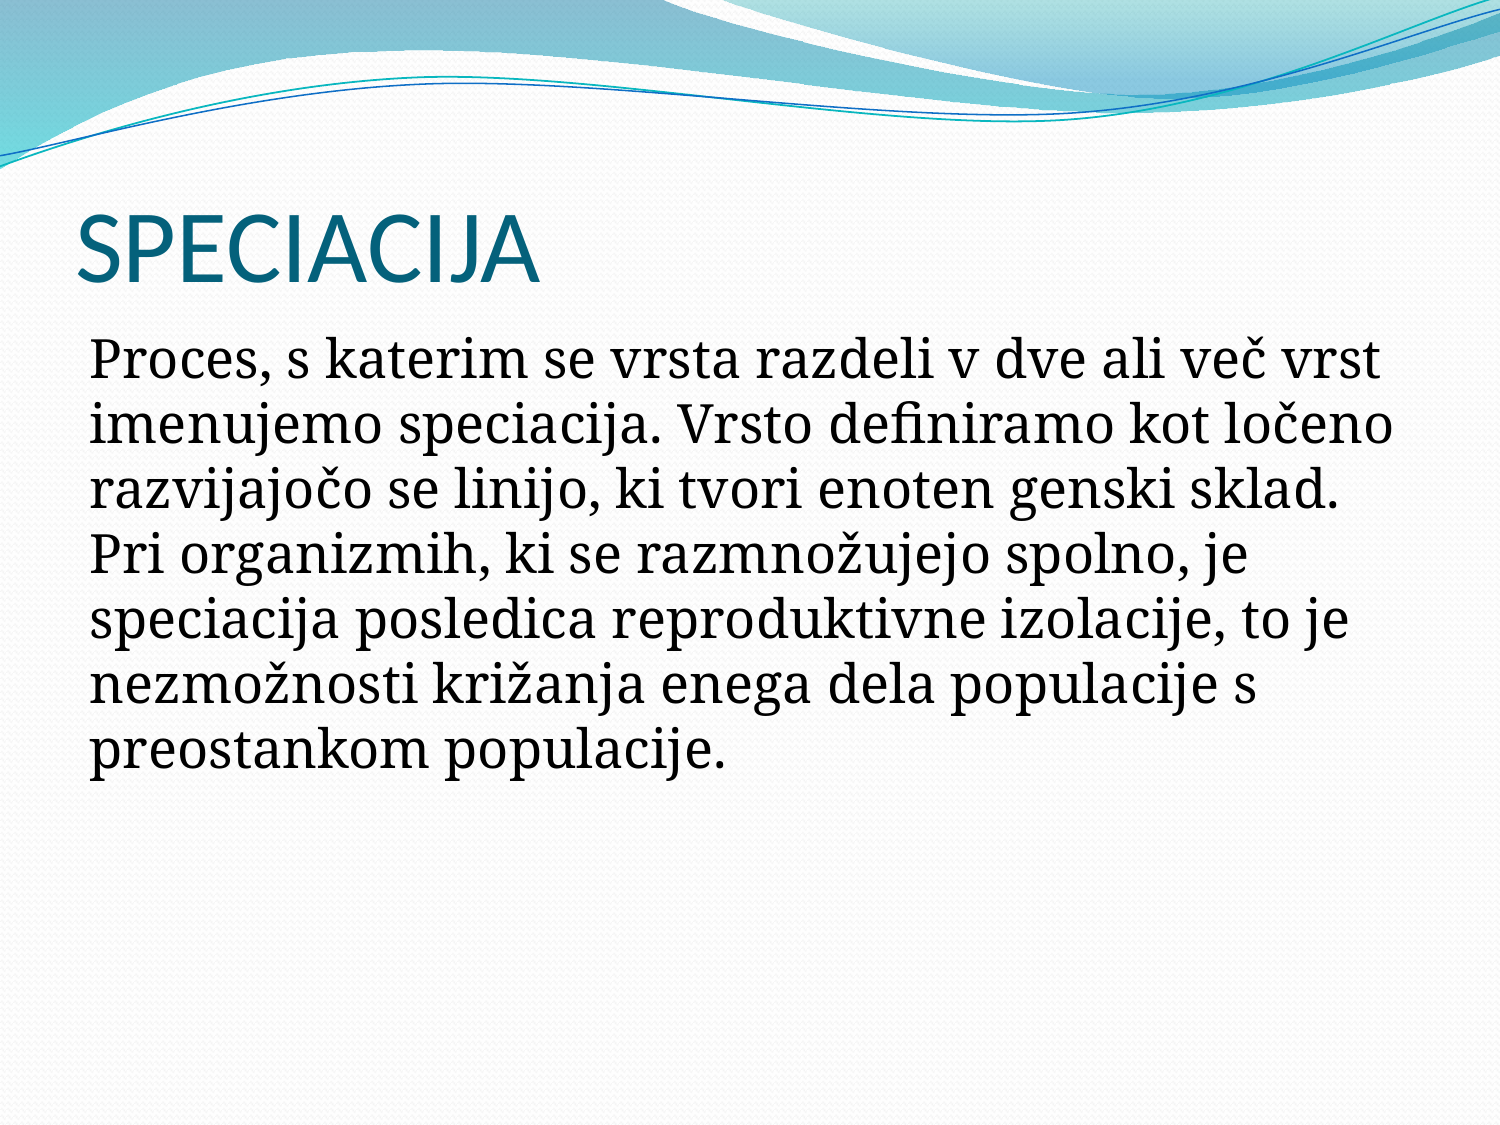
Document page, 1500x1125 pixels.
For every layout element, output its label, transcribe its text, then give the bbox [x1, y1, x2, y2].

title SPECIACIJA [75, 115, 1425, 303]
list Proces, s katerim se vrsta razdeli v dve ali več vrst imenujemo speciacija. Vrsto definiramo kot ločeno razvijajočo se linijo, ki tvori enoten genski sklad. Pri organizmih, ki se razmnožujejo spolno, je speciacija posledica reproduktivne izolacije, to je nezmožnosti križanja enega dela populacije s preostankom populacije. [75, 317, 1425, 1038]
